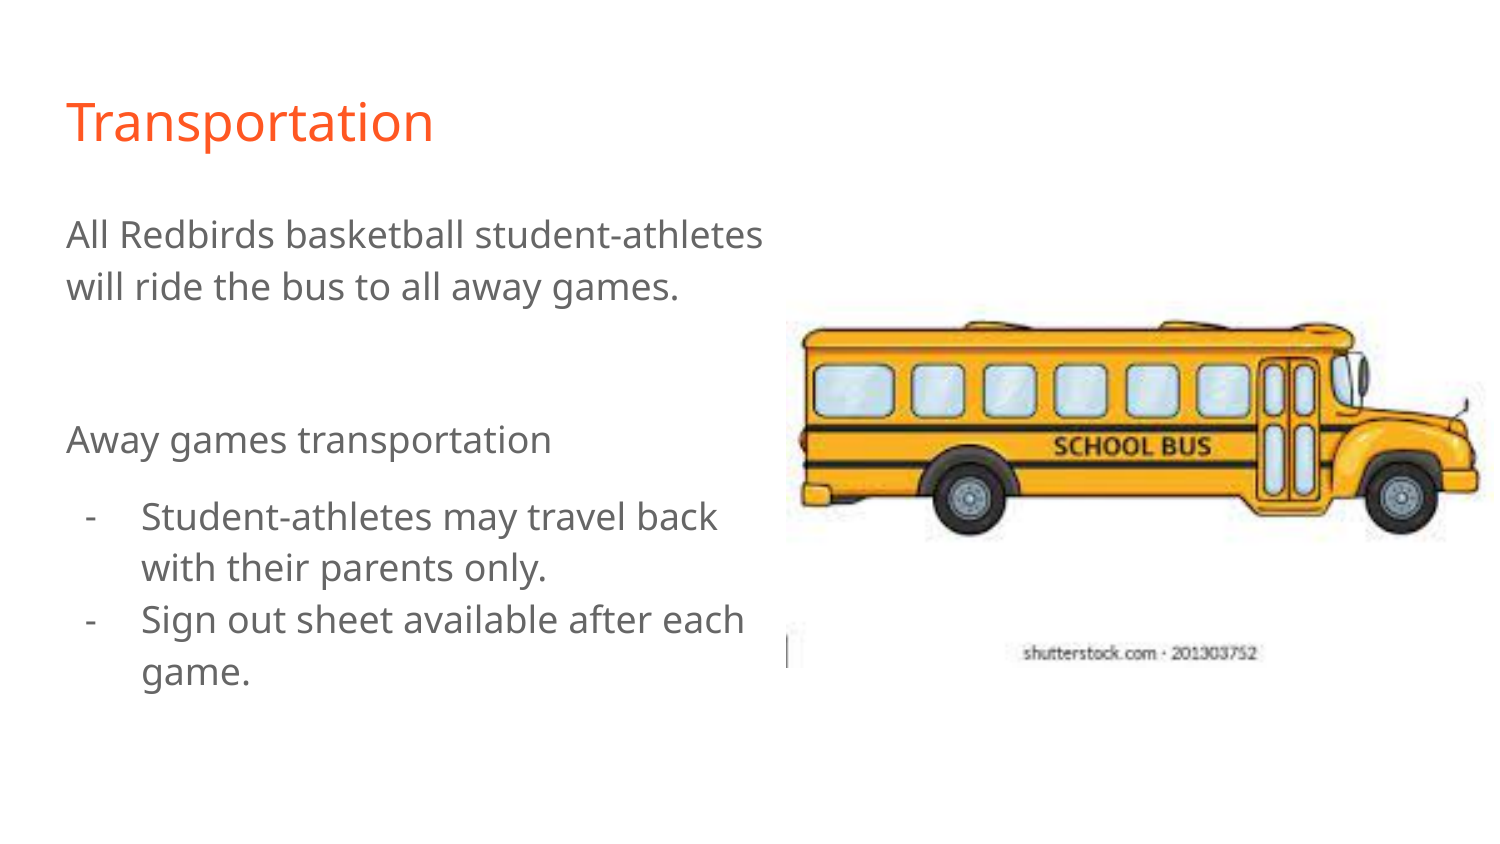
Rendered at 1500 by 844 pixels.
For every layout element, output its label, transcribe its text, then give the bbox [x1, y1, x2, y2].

list All Redbirds basketball student-athletes will ride the bus to all away games. Away games transportation Student-athletes may travel back with their parents only. Sign out sheet available after each game. [51, 189, 793, 750]
picture [785, 222, 1494, 668]
title Transportation [51, 72, 1449, 167]
